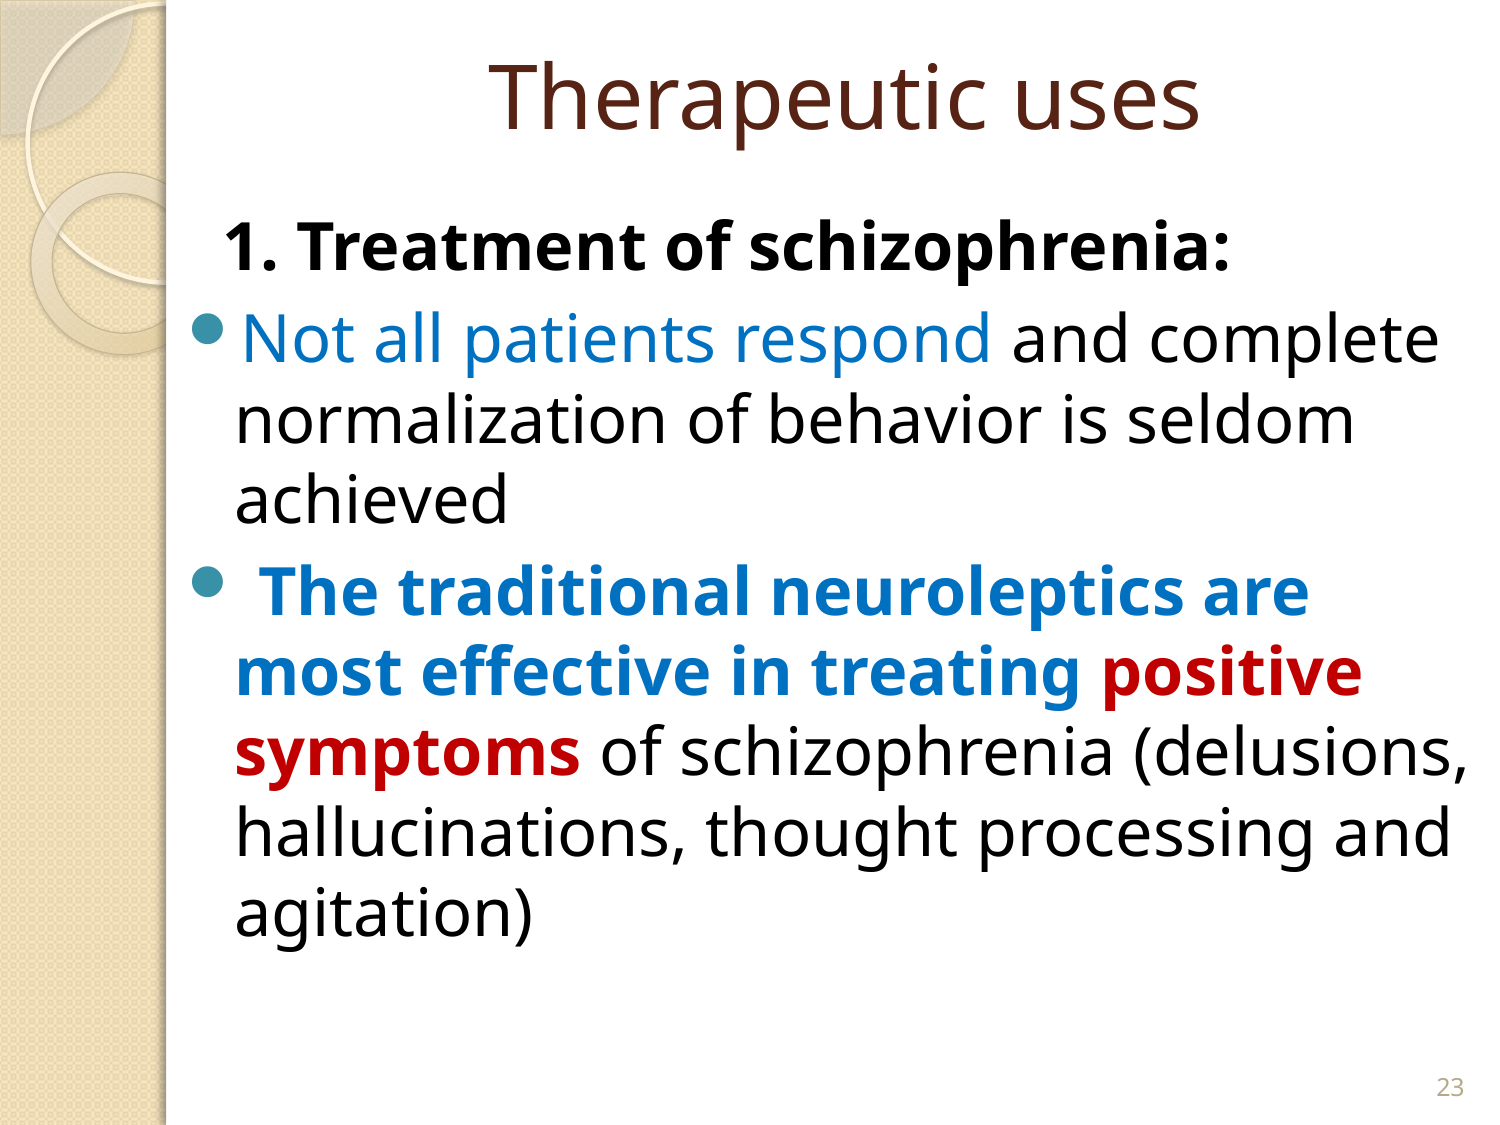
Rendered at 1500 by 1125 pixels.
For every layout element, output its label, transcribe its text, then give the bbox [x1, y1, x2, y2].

title Therapeutic uses [230, 0, 1461, 188]
list 1. Treatment of schizophrenia: Not all patients respond and complete normalization of behavior is seldom achieved The traditional neuroleptics are most effective in treating positive symptoms of schizophrenia (delusions, hallucinations, thought processing and agitation) [159, 196, 1500, 984]
slide_number 23 [1413, 1034, 1488, 1113]
